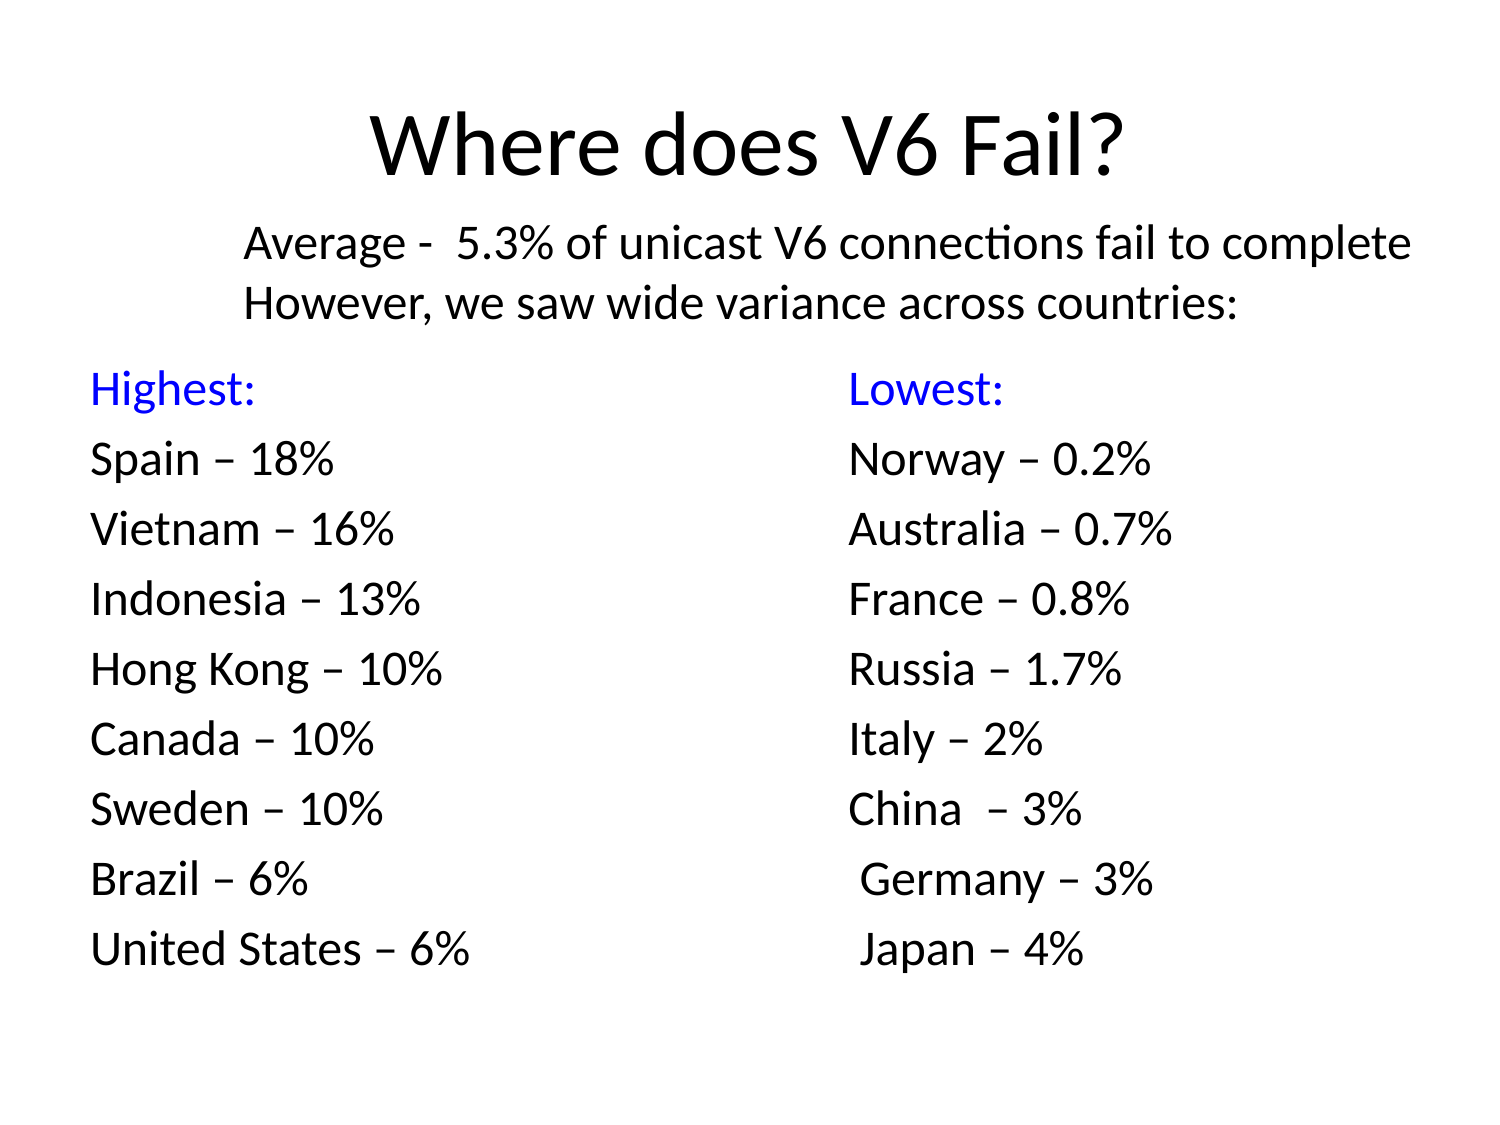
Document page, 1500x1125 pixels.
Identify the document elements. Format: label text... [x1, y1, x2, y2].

text_box Average - 5.3% of unicast V6 connections fail to complete However, we saw wide variance across countries: [228, 202, 1428, 337]
list Highest: Spain – 18% Vietnam – 16% Indonesia – 13% Hong Kong – 10% Canada – 10% Sweden – 10% Brazil – 6% United States – 6% [75, 347, 742, 1091]
text_box Lowest: Norway – 0.2% Australia – 0.7% France – 0.8% Russia – 1.7% Italy – 2% China – 3% Germany – 3% Japan – 4% [833, 347, 1500, 1091]
title Where does V6 Fail? [75, 45, 1425, 233]
